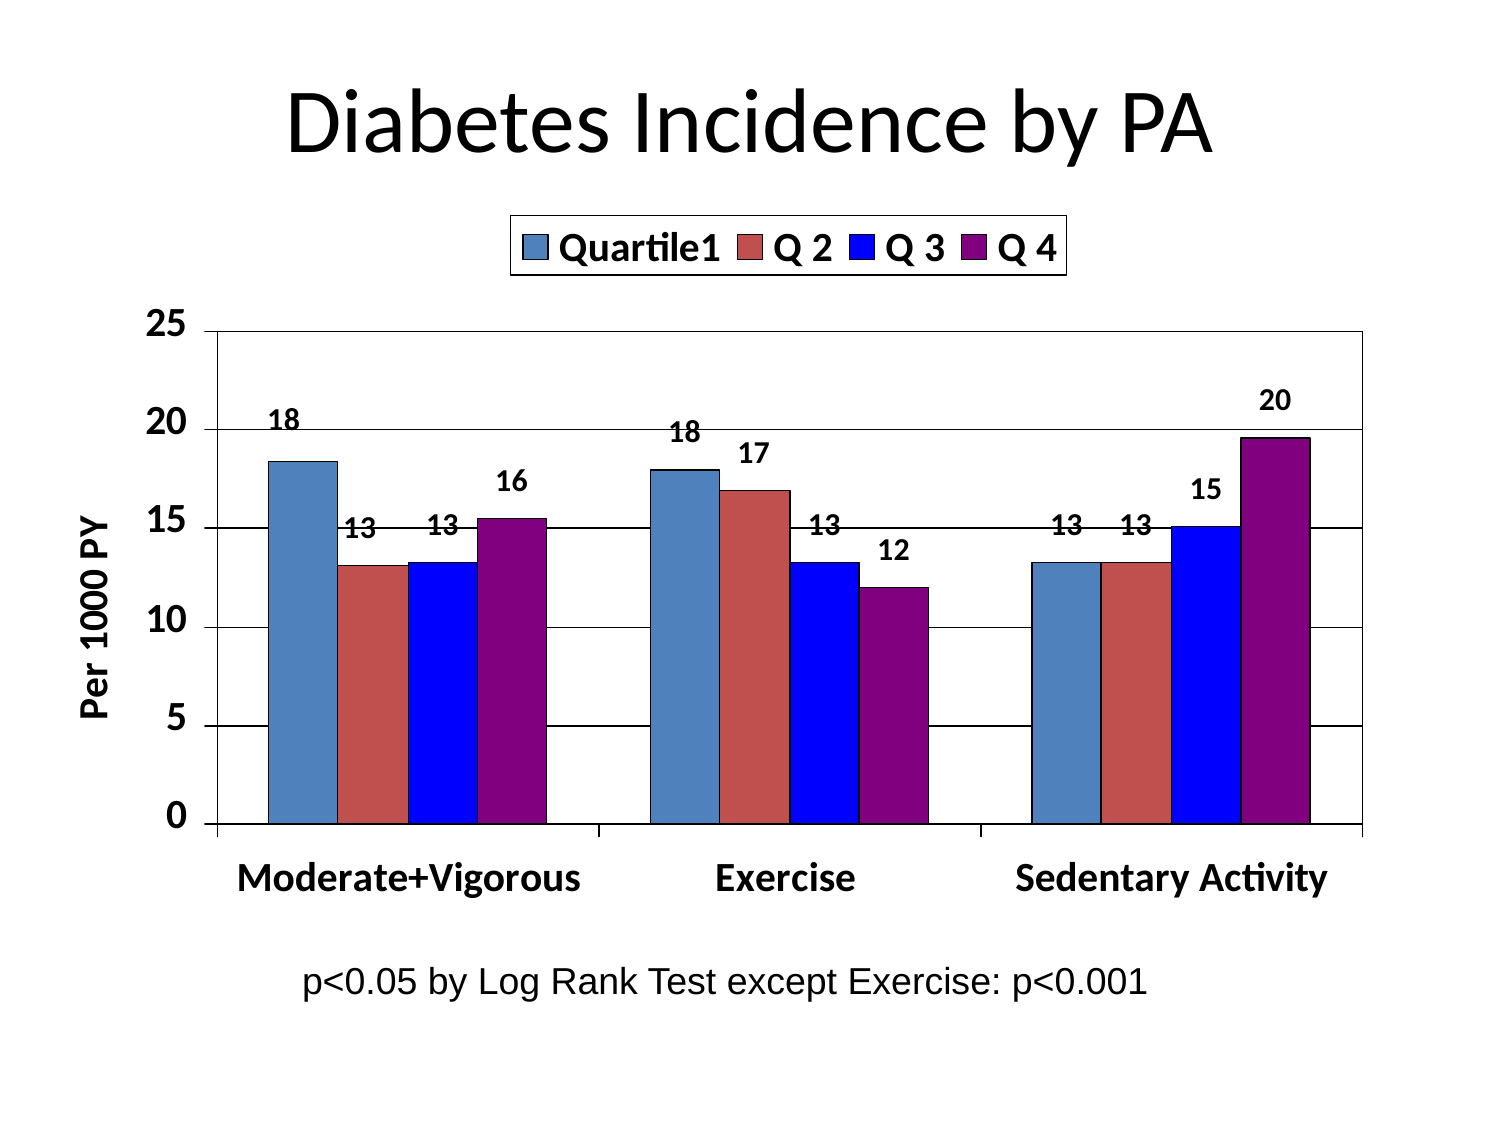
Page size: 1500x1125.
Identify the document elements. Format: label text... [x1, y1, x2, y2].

text_box Diabetes Incidence by PA [74, 45, 1425, 188]
text_box p<0.05 by Log Rank Test except Exercise: p<0.001 [287, 958, 1200, 1010]
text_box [37, 201, 1388, 949]
